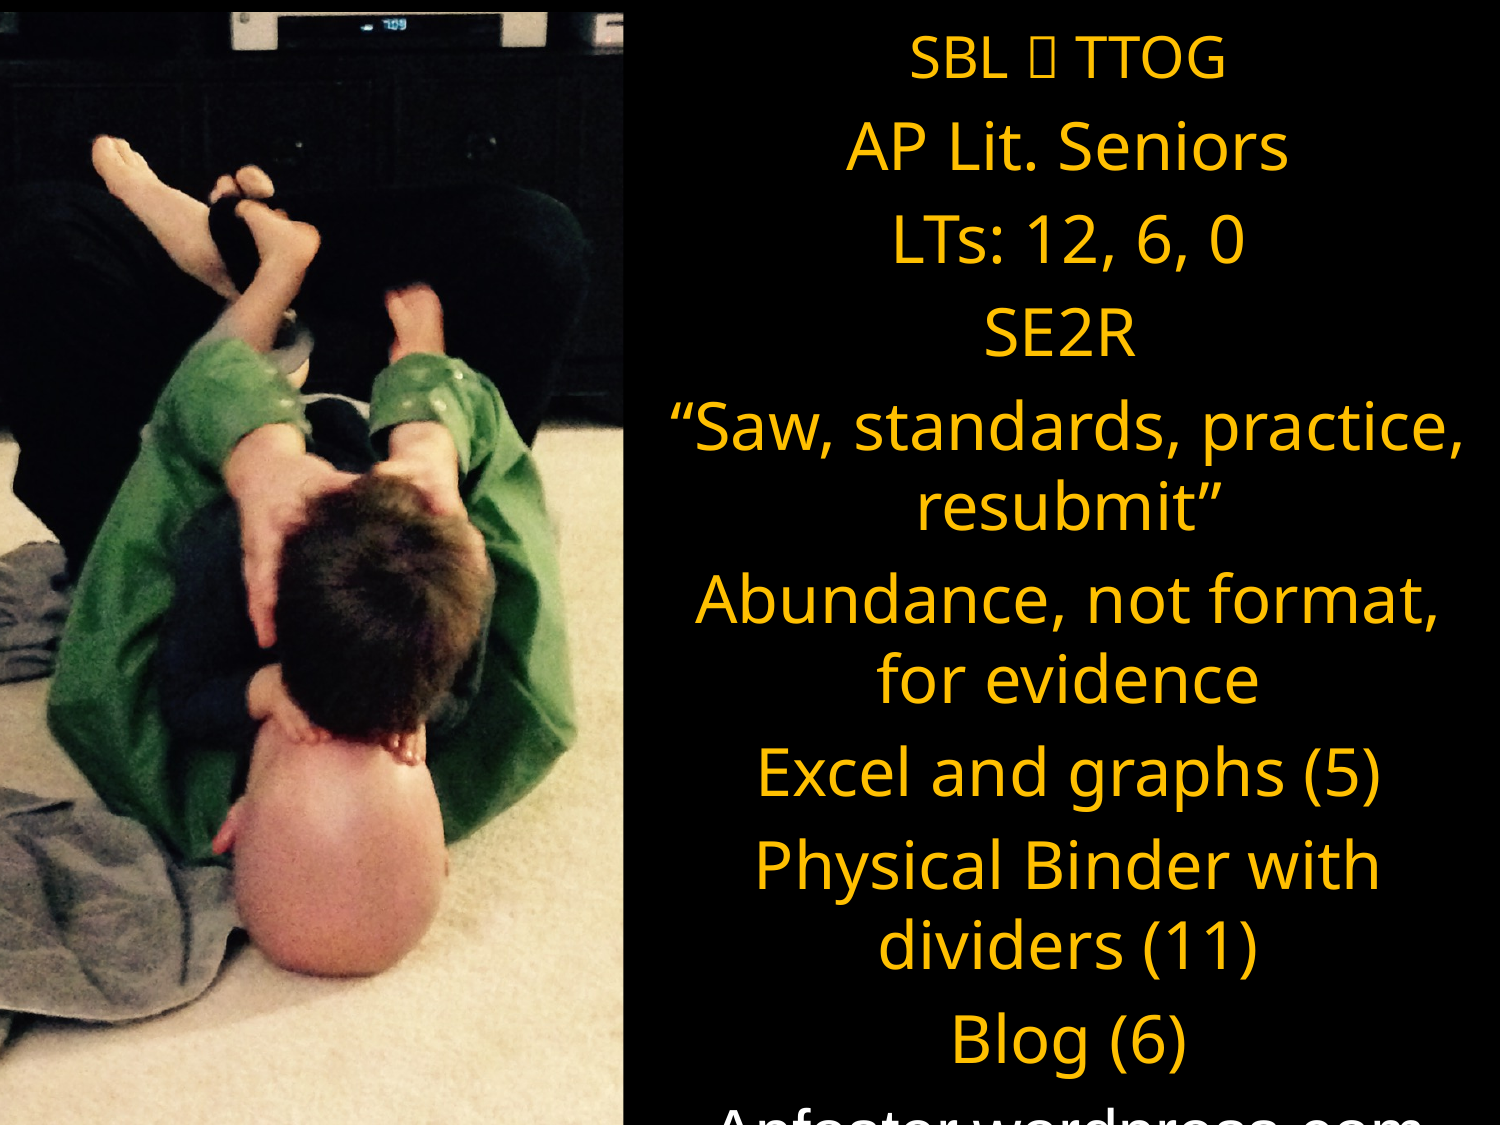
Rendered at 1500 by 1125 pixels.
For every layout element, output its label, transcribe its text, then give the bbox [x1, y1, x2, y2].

subtitle SBL  TTOG AP Lit. Seniors LTs: 12, 6, 0 SE2R “Saw, standards, practice, resubmit” Abundance, not format, for evidence Excel and graphs (5) Physical Binder with dividers (11) Blog (6) Apfoster.wordpress.com [637, 12, 1500, 1125]
picture [0, 12, 624, 1125]
